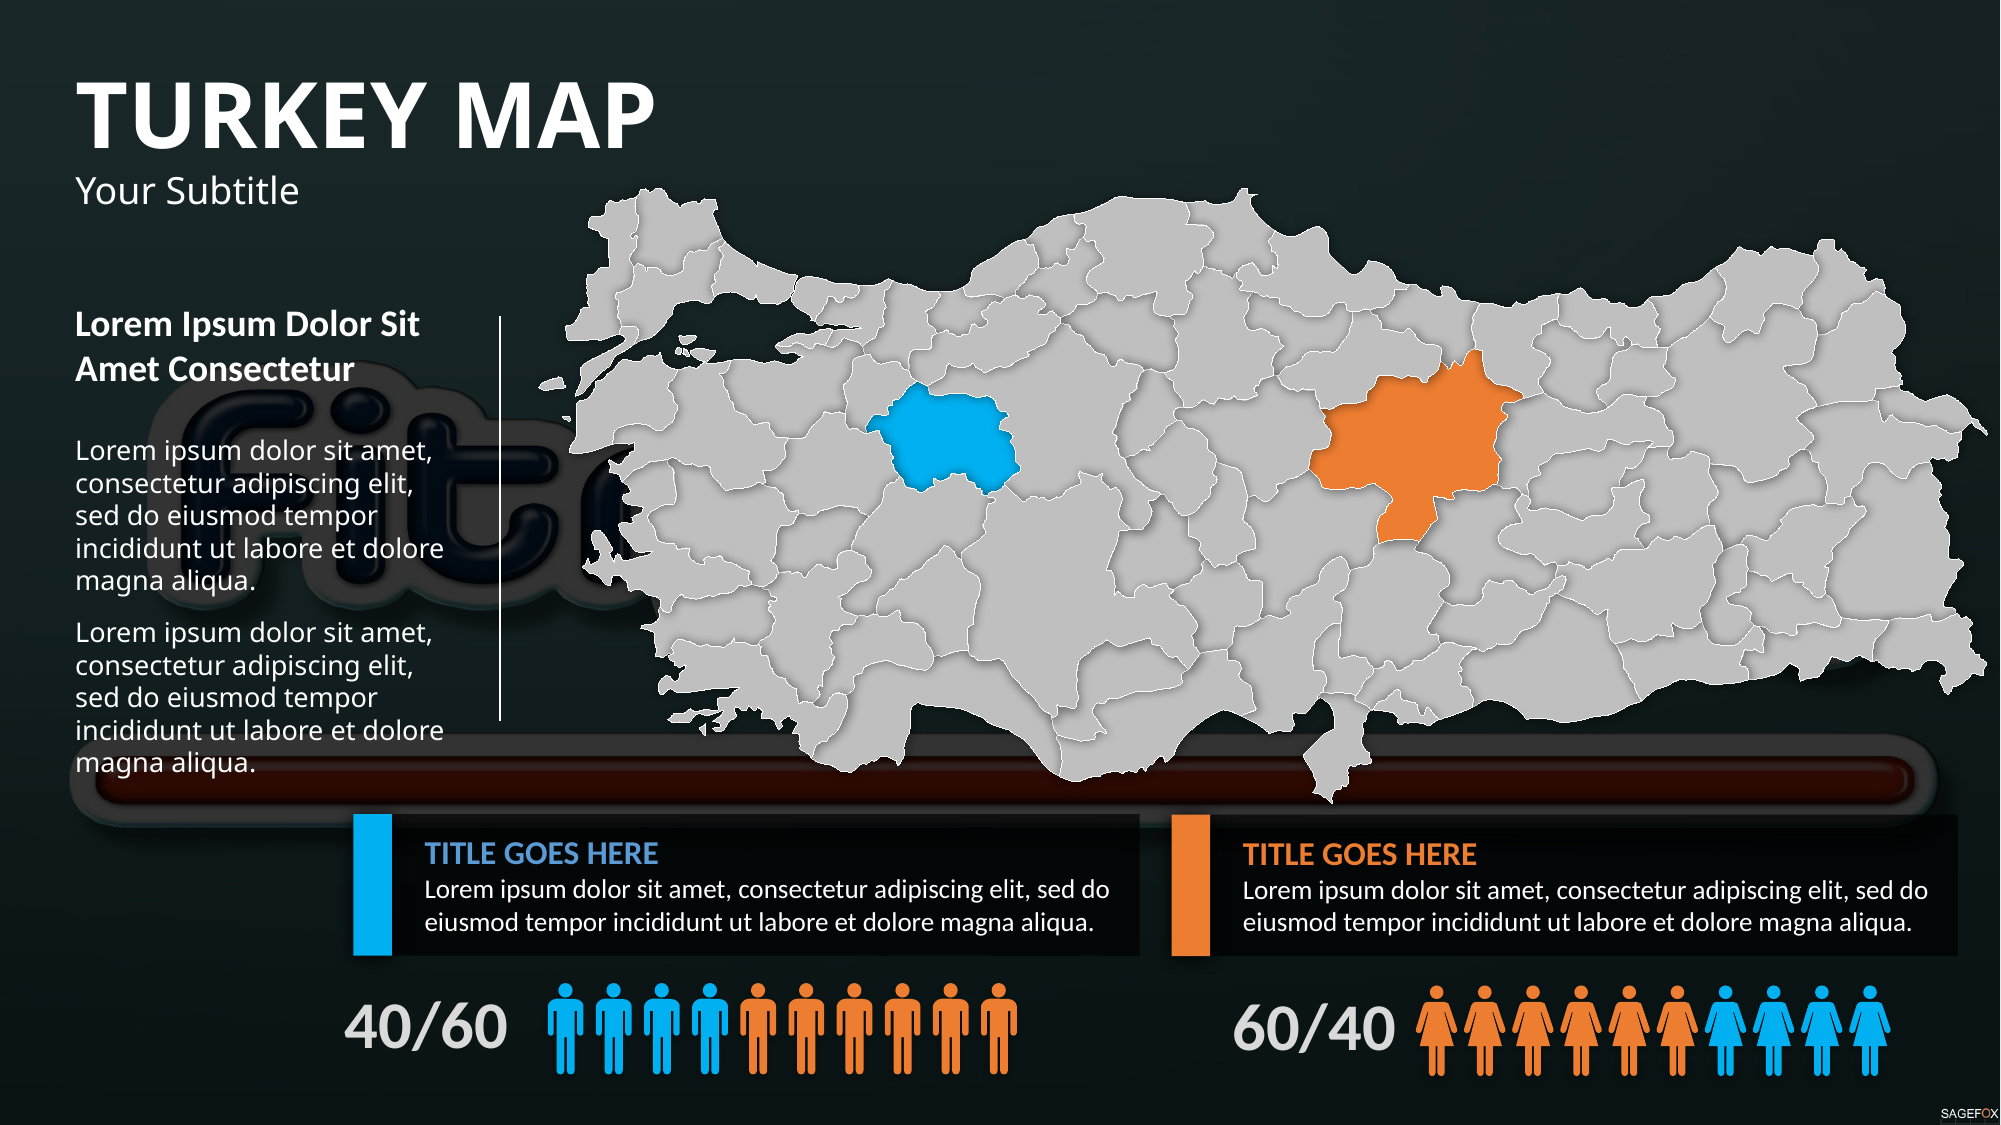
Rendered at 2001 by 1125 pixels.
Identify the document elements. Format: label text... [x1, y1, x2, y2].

text_box [538, 376, 566, 391]
text_box [608, 347, 789, 491]
text_box [1536, 449, 1646, 511]
text_box [1441, 575, 1567, 652]
text_box [1053, 651, 1183, 742]
text_box Lorem Ipsum Dolor Sit Amet Consectetur Lorem ipsum dolor sit amet, consectetur adipiscing elit, sed do eiusmod tempor incididunt ut labore et dolore magna aliqua. Lorem ipsum dolor sit amet, consectetur adipiscing elit, sed do eiusmod tempor incididunt ut labore et dolore magna aliqua. [60, 291, 465, 786]
text_box [1881, 613, 1987, 695]
text_box [851, 473, 982, 608]
text_box [1191, 387, 1332, 502]
text_box [1470, 605, 1635, 723]
text_box [784, 515, 855, 565]
text_box [963, 239, 1039, 297]
text_box [876, 283, 941, 361]
text_box [1432, 496, 1548, 598]
text_box [1596, 347, 1676, 402]
text_box [582, 469, 752, 613]
text_box [1498, 479, 1650, 566]
text_box [569, 352, 678, 454]
text_box [1811, 404, 1962, 505]
text_box [562, 416, 571, 422]
text_box [1389, 284, 1472, 355]
text_box [1280, 317, 1442, 410]
text_box [929, 326, 1161, 530]
text_box [565, 220, 639, 341]
text_box [917, 294, 1061, 386]
text_box [1620, 625, 1765, 701]
text_box [843, 354, 917, 424]
text_box [1657, 271, 1718, 337]
text_box [885, 392, 1011, 484]
text_box [1346, 547, 1450, 660]
text_box [1372, 689, 1440, 726]
text_box [831, 610, 934, 690]
text_box [1885, 391, 1988, 436]
text_box [1753, 618, 1889, 682]
text_box [1835, 469, 1964, 612]
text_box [318, 981, 1017, 1075]
text_box [1239, 556, 1351, 734]
text_box [1250, 482, 1383, 609]
text_box [1254, 303, 1345, 360]
text_box [711, 241, 860, 322]
text_box [1236, 226, 1410, 317]
text_box [1073, 196, 1214, 317]
text_box [1664, 313, 1818, 483]
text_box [1171, 814, 1985, 972]
text_box [575, 326, 639, 397]
text_box [1556, 525, 1723, 644]
text_box [1138, 421, 1218, 516]
text_box [1471, 293, 1560, 399]
text_box [678, 335, 697, 345]
text_box [1031, 214, 1075, 258]
text_box [1126, 369, 1177, 456]
picture [0, 0, 2001, 1125]
text_box [1745, 501, 1867, 598]
text_box [1543, 330, 1610, 405]
text_box [1712, 544, 1752, 638]
text_box [937, 289, 979, 327]
text_box [1810, 239, 1885, 323]
text_box [1716, 462, 1819, 537]
text_box [642, 220, 721, 267]
text_box TURKEY MAP Your Subtitle [60, 49, 1036, 220]
text_box [827, 278, 893, 348]
text_box [1321, 630, 1374, 696]
text_box [1315, 351, 1517, 544]
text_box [1226, 983, 1891, 1077]
text_box [1358, 642, 1477, 718]
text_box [353, 813, 1166, 972]
text_box [1188, 464, 1256, 568]
text_box [1507, 394, 1674, 489]
text_box [876, 545, 981, 656]
text_box [963, 471, 1201, 718]
text_box [1119, 510, 1195, 590]
text_box [1032, 242, 1095, 315]
text_box [1709, 246, 1819, 343]
text_box [1303, 701, 1372, 804]
text_box [732, 349, 851, 431]
text_box [1746, 582, 1842, 636]
text_box [1803, 291, 1906, 405]
text_box [777, 411, 896, 516]
text_box [1164, 268, 1284, 408]
text_box [1194, 188, 1271, 267]
text_box [763, 550, 872, 698]
text_box [1644, 451, 1719, 535]
text_box [615, 241, 715, 340]
text_box [775, 328, 833, 349]
text_box [640, 595, 766, 658]
text_box [1561, 287, 1661, 348]
text_box [1078, 302, 1170, 364]
text_box [659, 474, 800, 587]
text_box [1179, 566, 1263, 644]
text_box [818, 661, 1054, 773]
text_box [1059, 649, 1257, 782]
text_box [658, 638, 848, 758]
